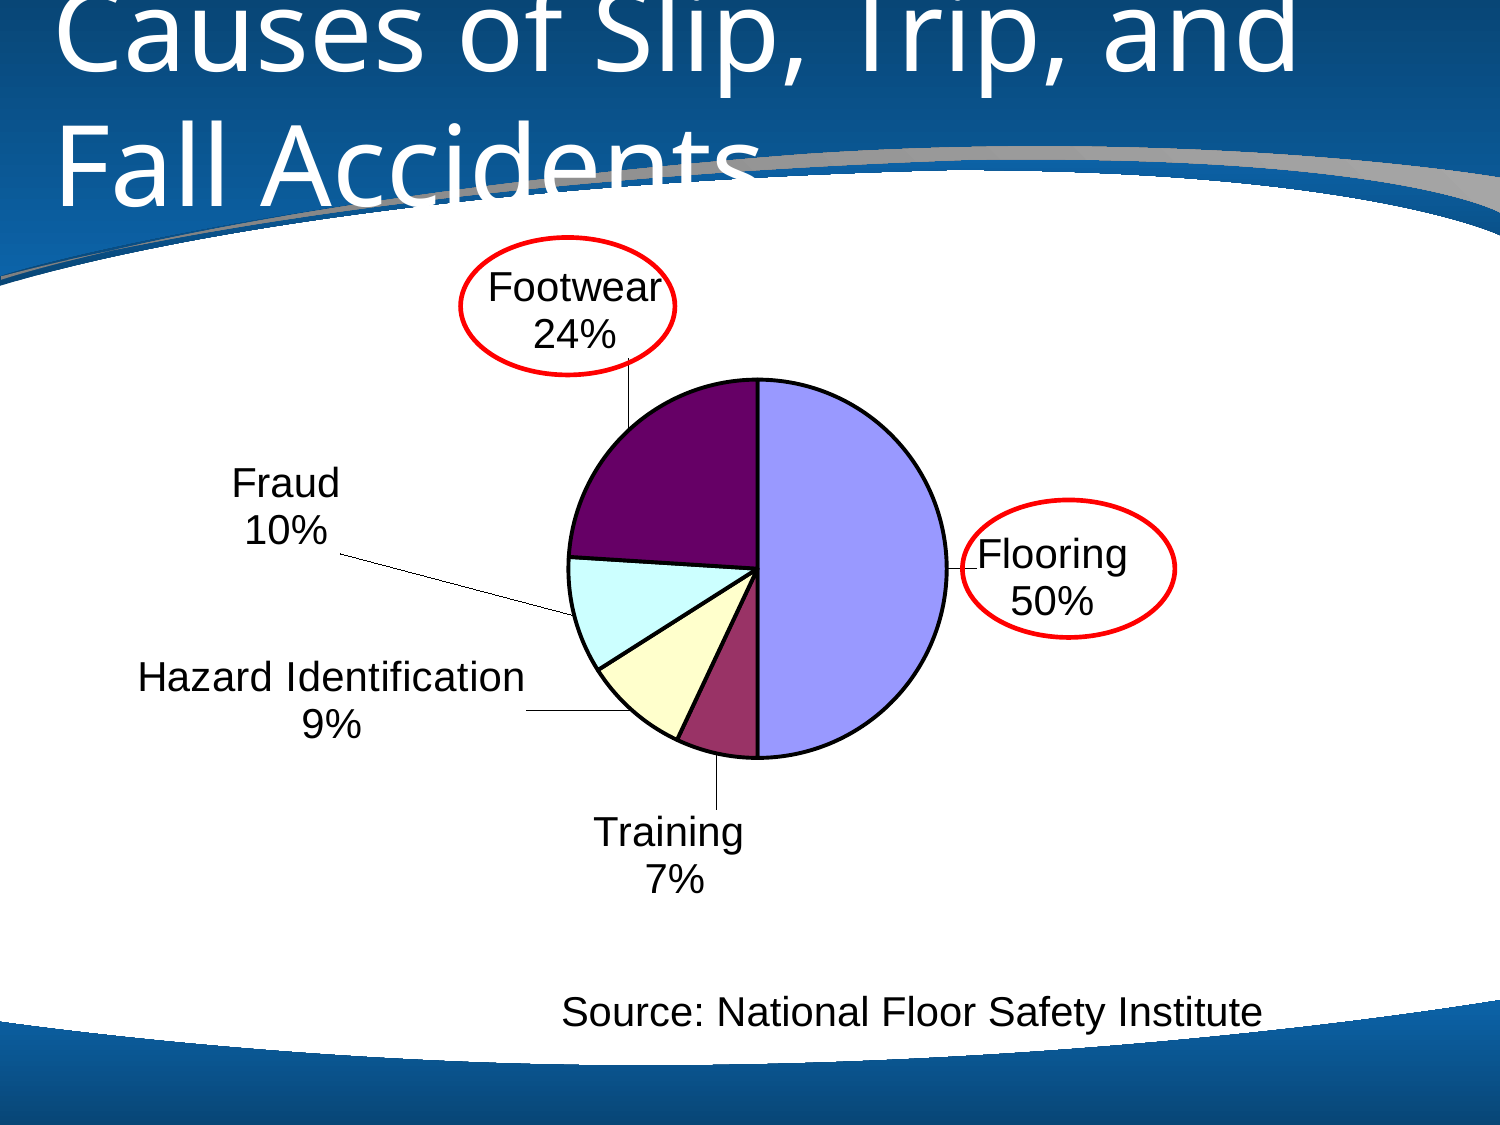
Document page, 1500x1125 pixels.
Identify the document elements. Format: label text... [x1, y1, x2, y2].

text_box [37, 89, 1476, 1042]
title Causes of Slip, Trip, and Fall Accidents [37, 37, 1463, 89]
